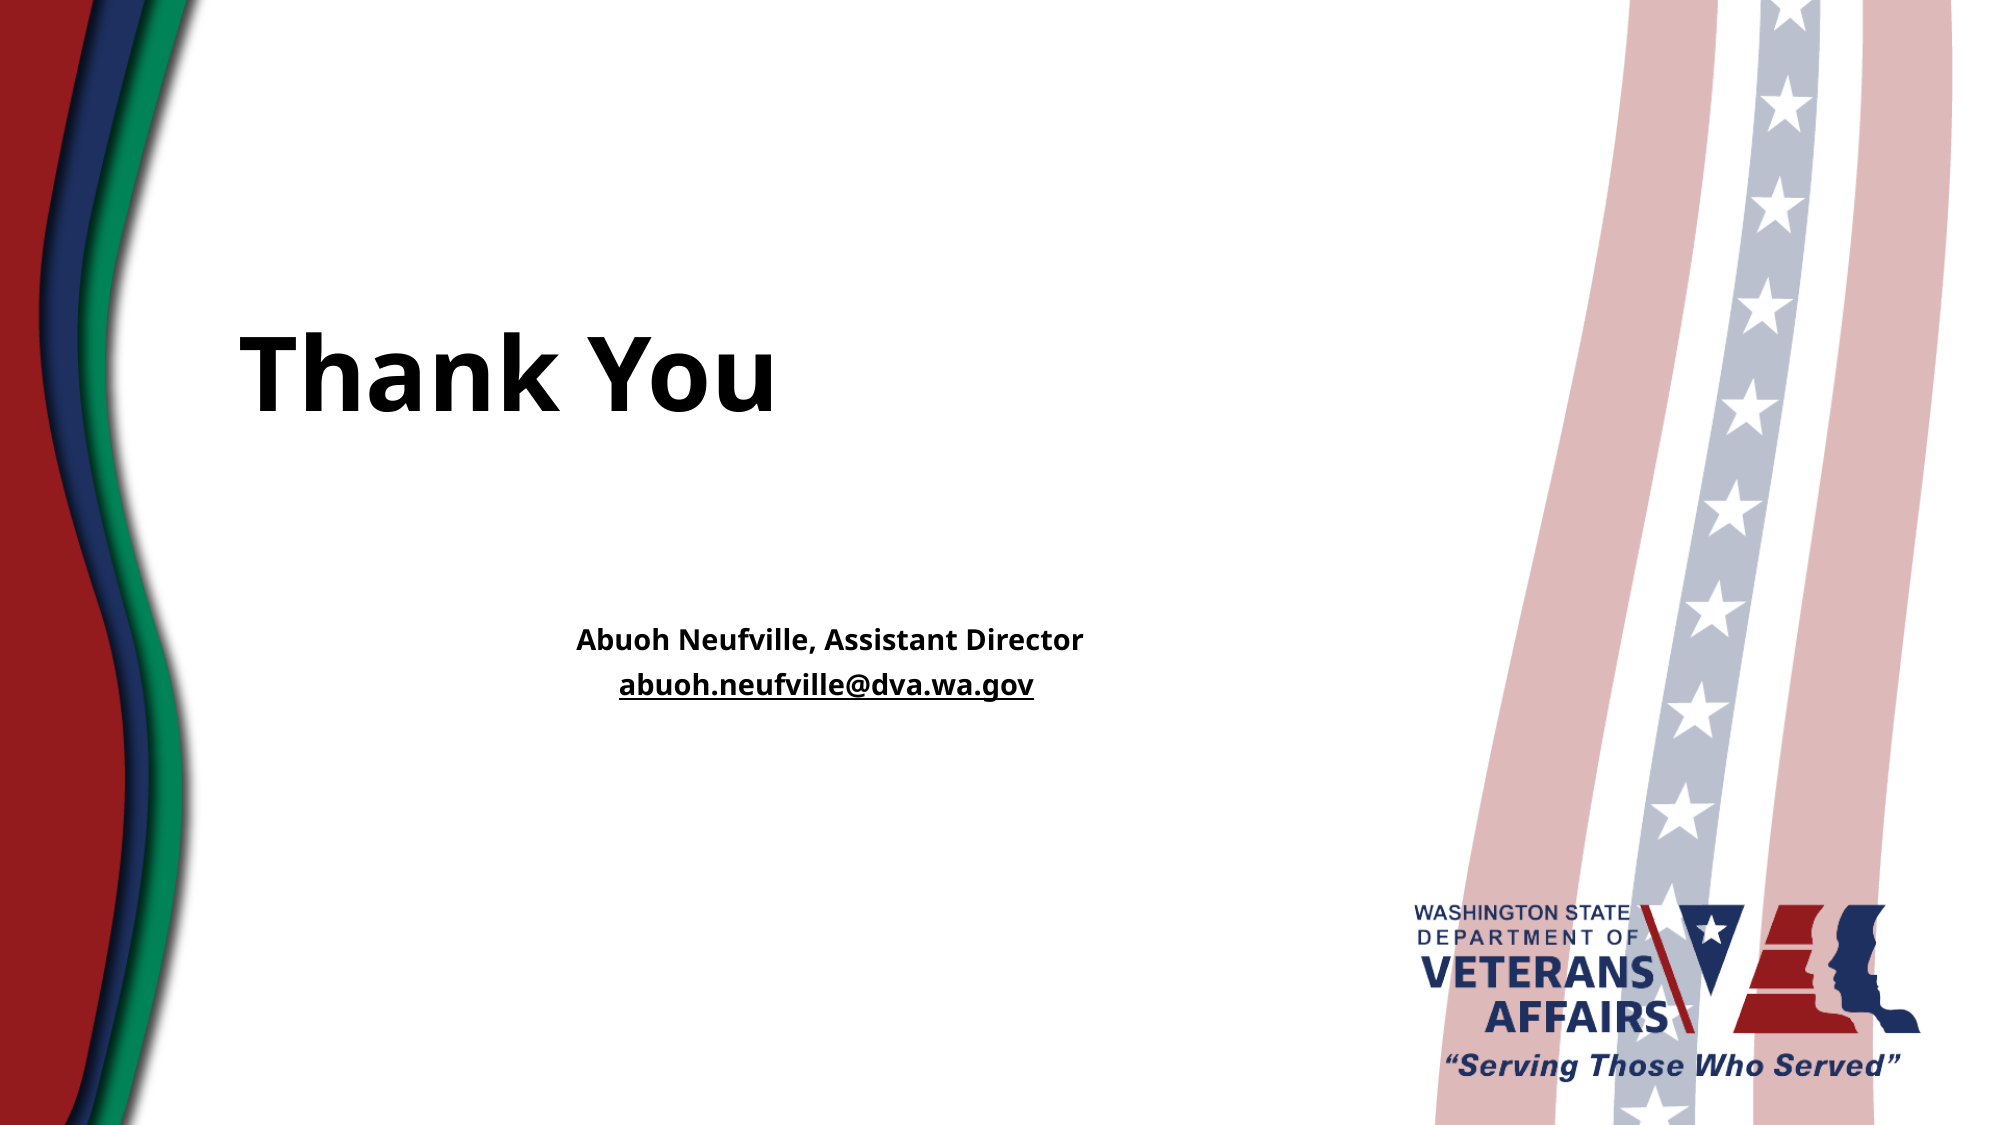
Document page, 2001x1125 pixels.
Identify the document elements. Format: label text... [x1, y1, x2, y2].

list Abuoh Neufville, Assistant Director abuoh.neufville@dva.wa.gov [236, 614, 1425, 715]
list Thank You [223, 299, 1411, 440]
picture [0, 0, 2000, 1125]
